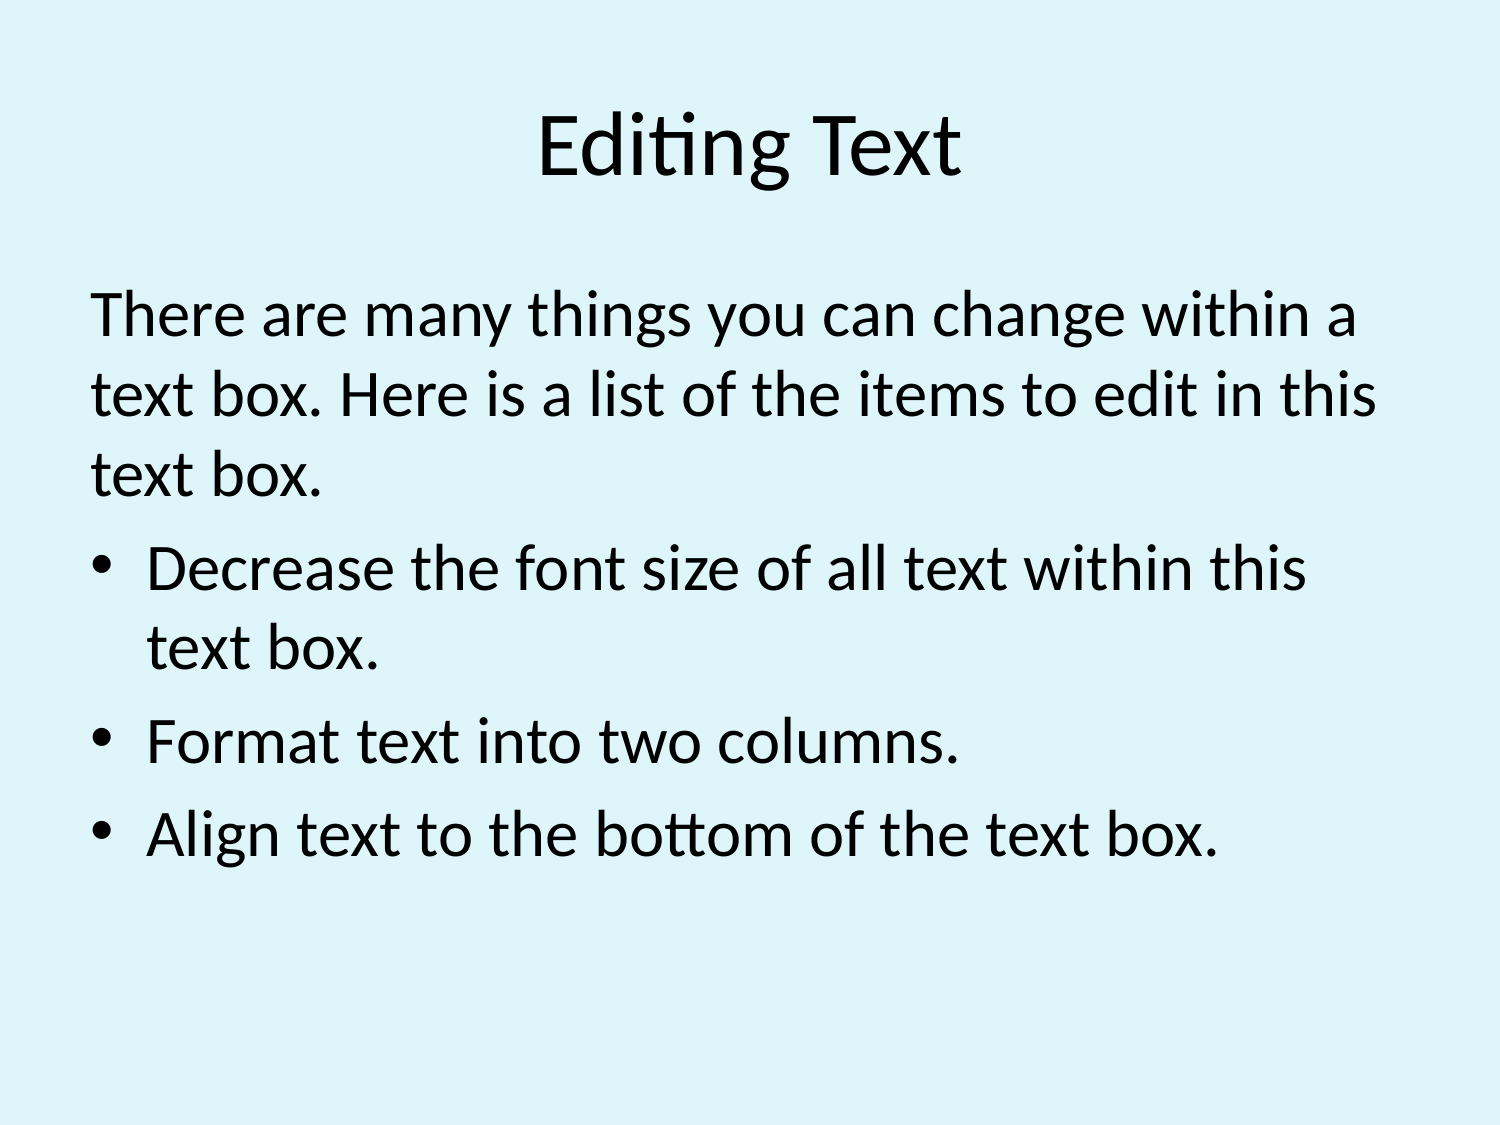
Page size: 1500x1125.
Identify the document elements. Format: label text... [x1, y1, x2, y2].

title Editing Text [75, 45, 1425, 233]
list There are many things you can change within a text box. Here is a list of the items to edit in this text box. Decrease the font size of all text within this text box. Format text into two columns. Align text to the bottom of the text box. [75, 262, 1425, 1005]
